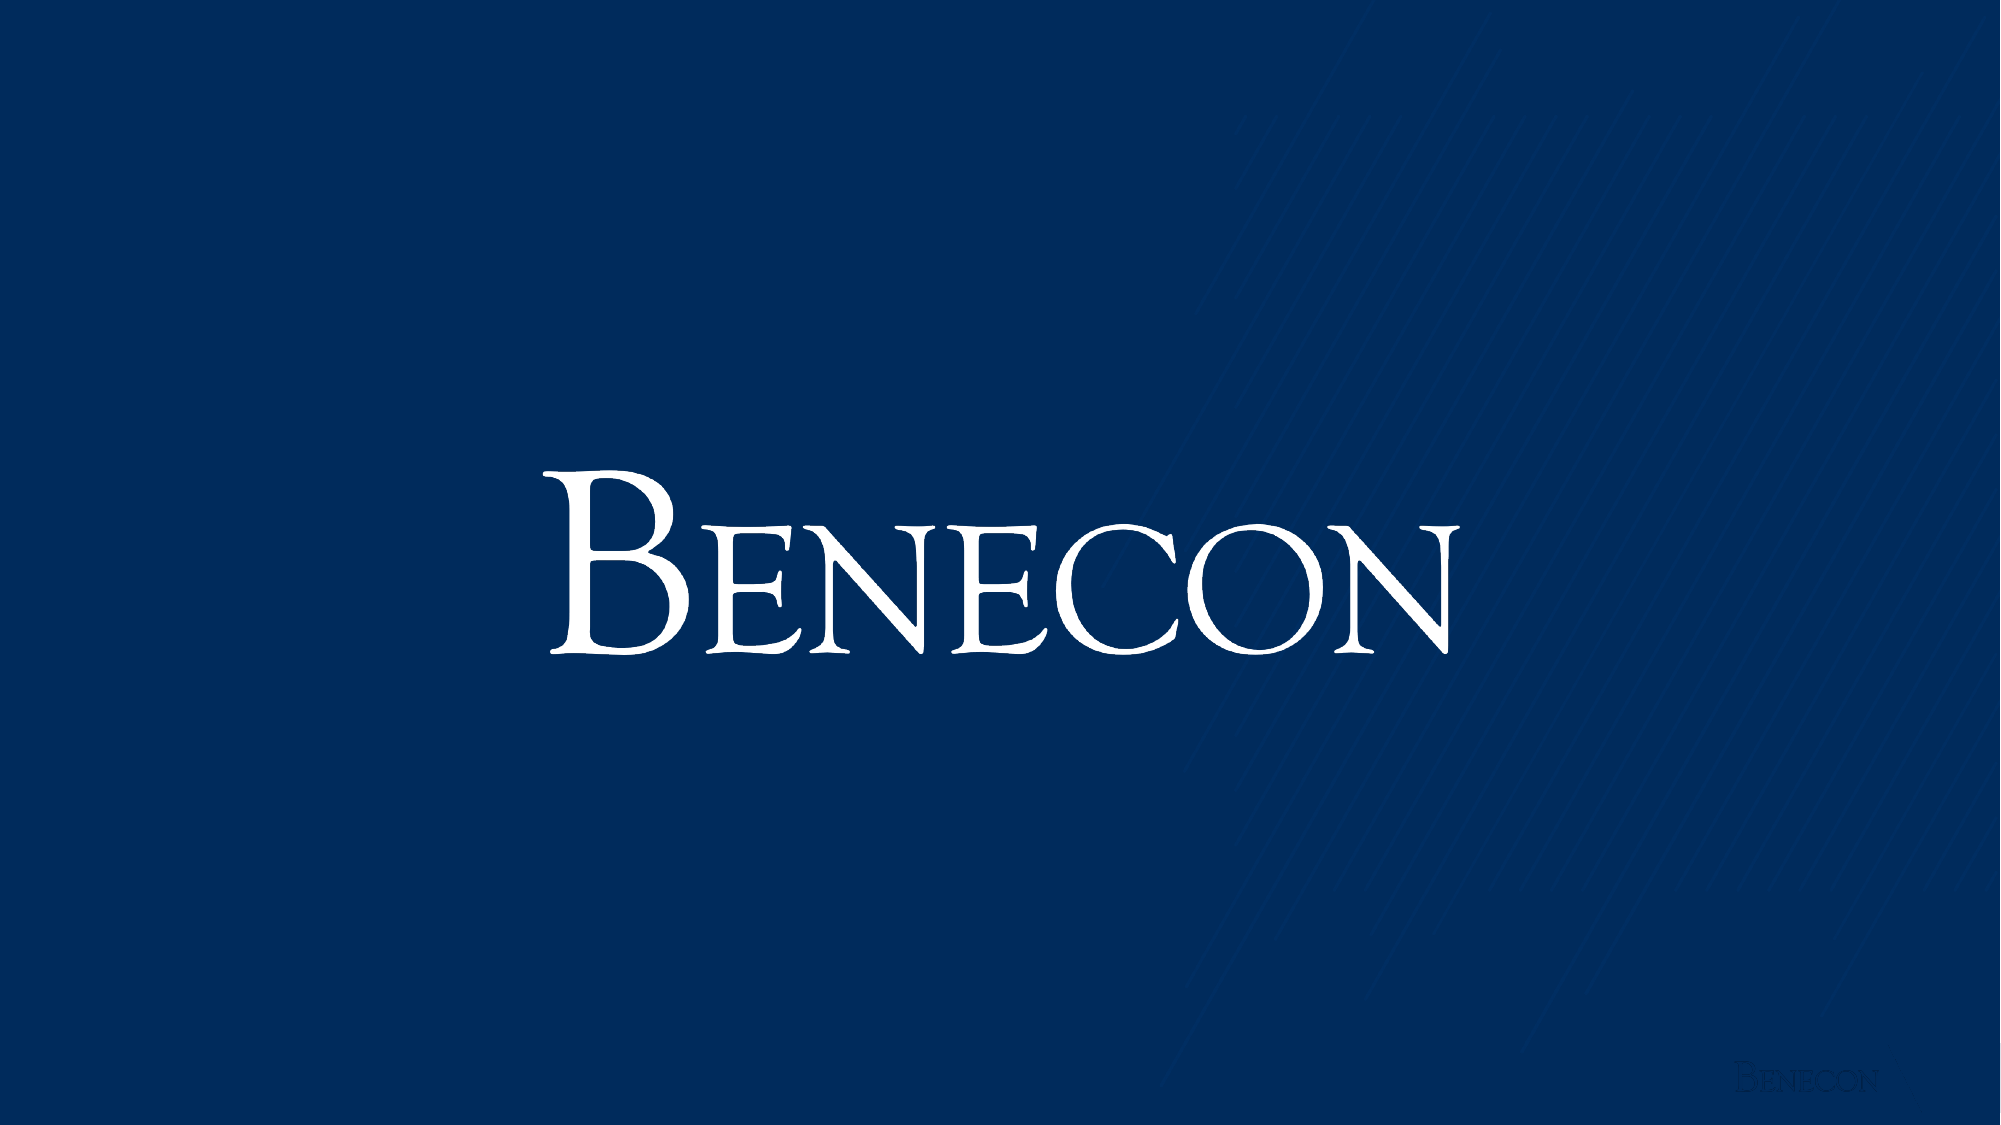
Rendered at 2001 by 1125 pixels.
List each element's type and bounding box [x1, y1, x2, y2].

picture [539, 0, 2000, 1092]
